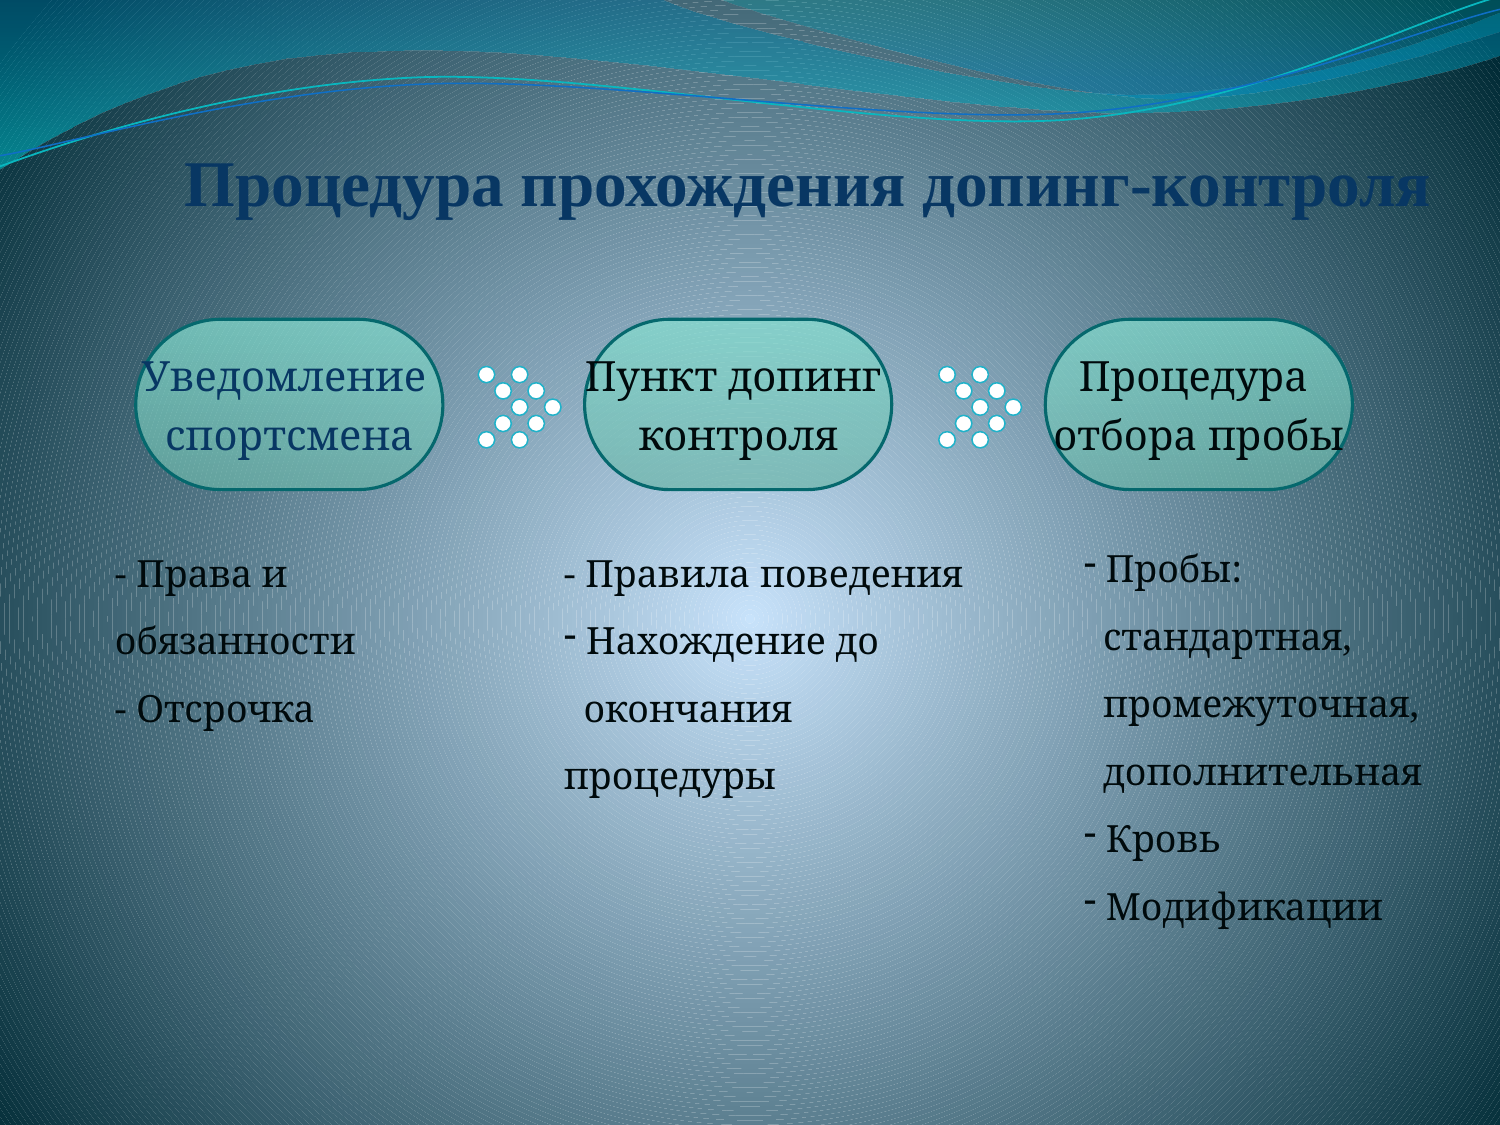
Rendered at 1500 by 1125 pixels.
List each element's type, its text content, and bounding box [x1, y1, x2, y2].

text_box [938, 366, 1022, 449]
text_box Пробы: стандартная, промежуточная, дополнительная Кровь Модификации [1068, 515, 1495, 935]
text_box - Права и обязанности - Отсрочка [100, 520, 526, 738]
text_box Процедура отбора пробы [1045, 319, 1353, 490]
text_box Уведомление спортсмена [135, 319, 443, 490]
text_box Процедура прохождения допинг-контроля [85, 125, 1435, 220]
text_box Пункт допинг контроля [584, 319, 892, 490]
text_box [477, 366, 562, 449]
text_box - Правила поведения Нахождение до окончания процедуры [549, 519, 987, 805]
